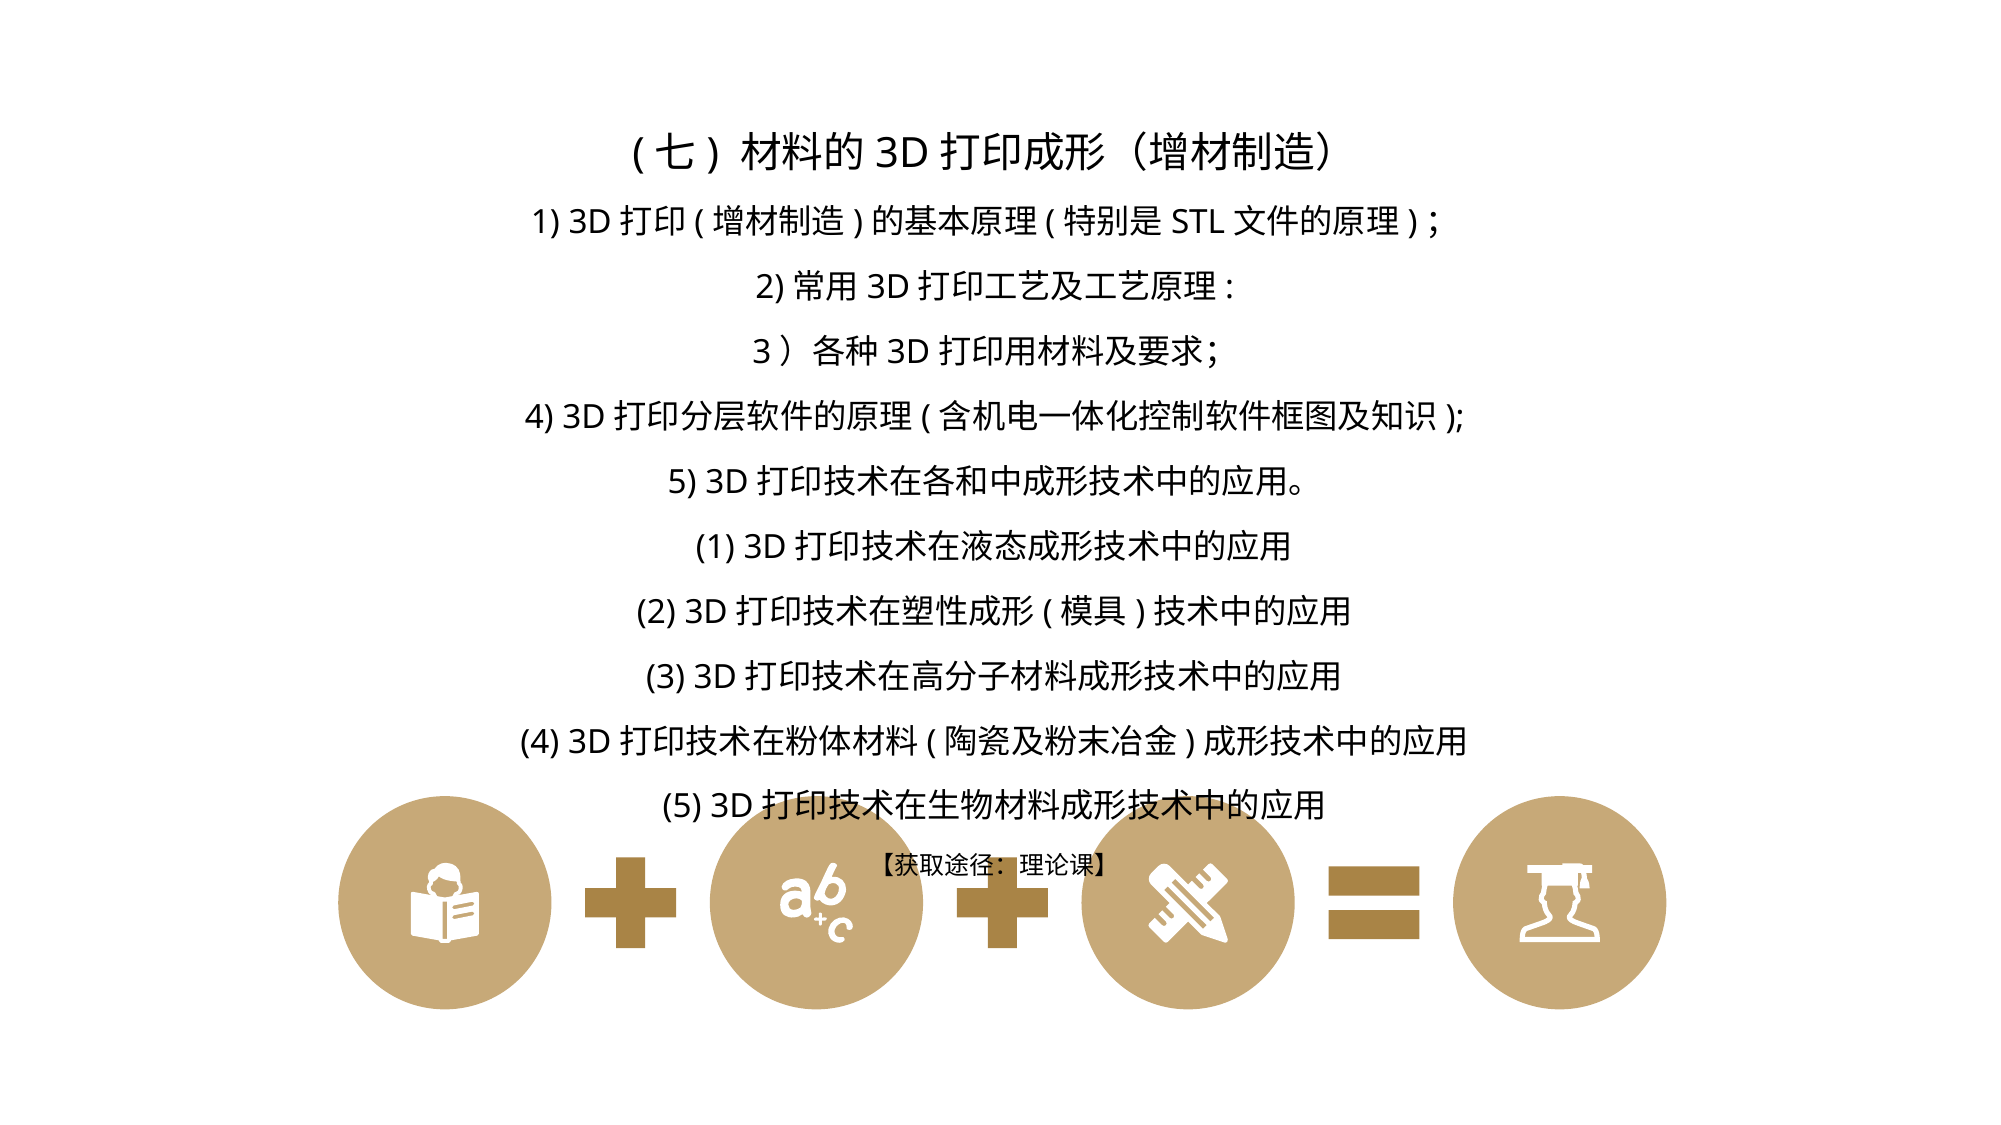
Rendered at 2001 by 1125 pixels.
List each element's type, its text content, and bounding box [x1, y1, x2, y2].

text_box [357, 965, 533, 1011]
text_box [728, 965, 905, 1011]
text_box [1519, 863, 1600, 943]
text_box [1471, 965, 1648, 1011]
text_box (七) 材料的3D打印成形（增材制造） 1) 3D打印(增材制造)的基本原理(特别是STL文件的原理)； 2)常用3D打印工艺及工艺原理: 3）各种3D打印用材料及要求； 4) 3D打印分层软件的原理(含机电一体化控制软件框图及知识); 5) 3D打印技术在各和中成形技术中的应用。 (1) 3D打印技术在液态成形技术中的应用 (2) 3D打印技术在塑性成形(模具)技术中的应用 (3) 3D打印技术在高分子材料成形技术中的应用 (4) 3D打印技术在粉体材料(陶瓷及粉末冶金)成形技术中的应用 (5) 3D打印技术在生物材料成形技术中的应用 【获取途径：理论课】 [150, 125, 1855, 965]
text_box [1100, 965, 1276, 1011]
